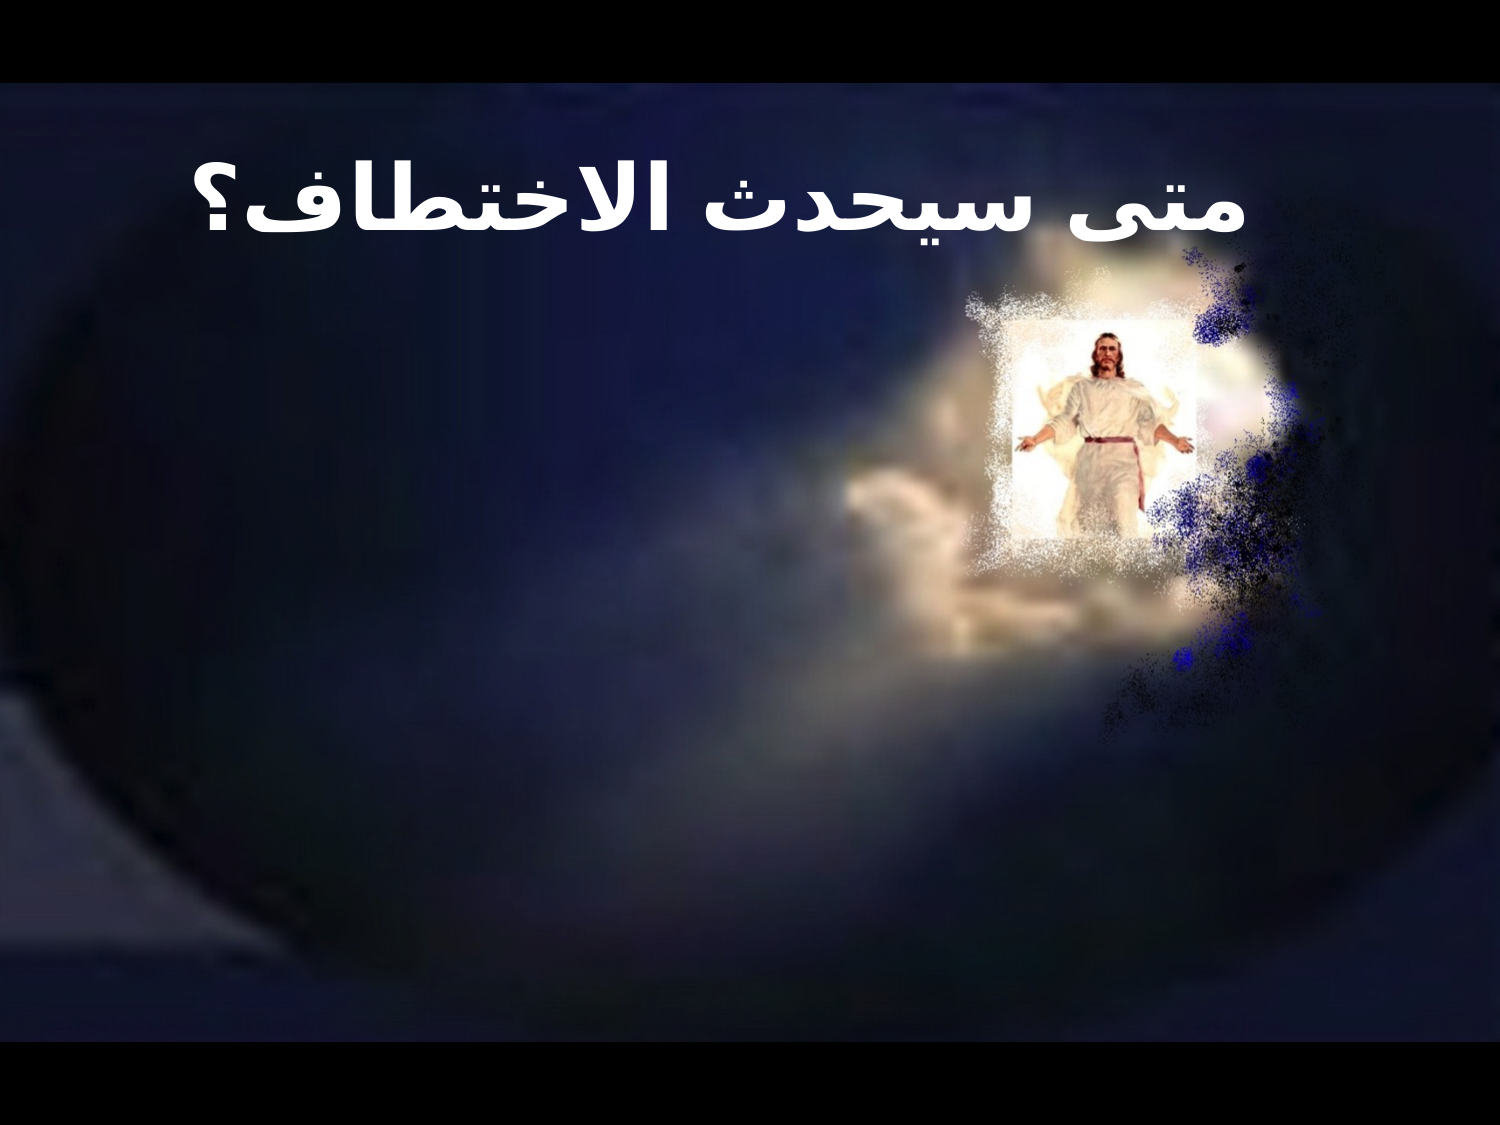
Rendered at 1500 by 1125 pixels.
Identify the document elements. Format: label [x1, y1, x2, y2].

picture [0, 83, 1500, 1042]
